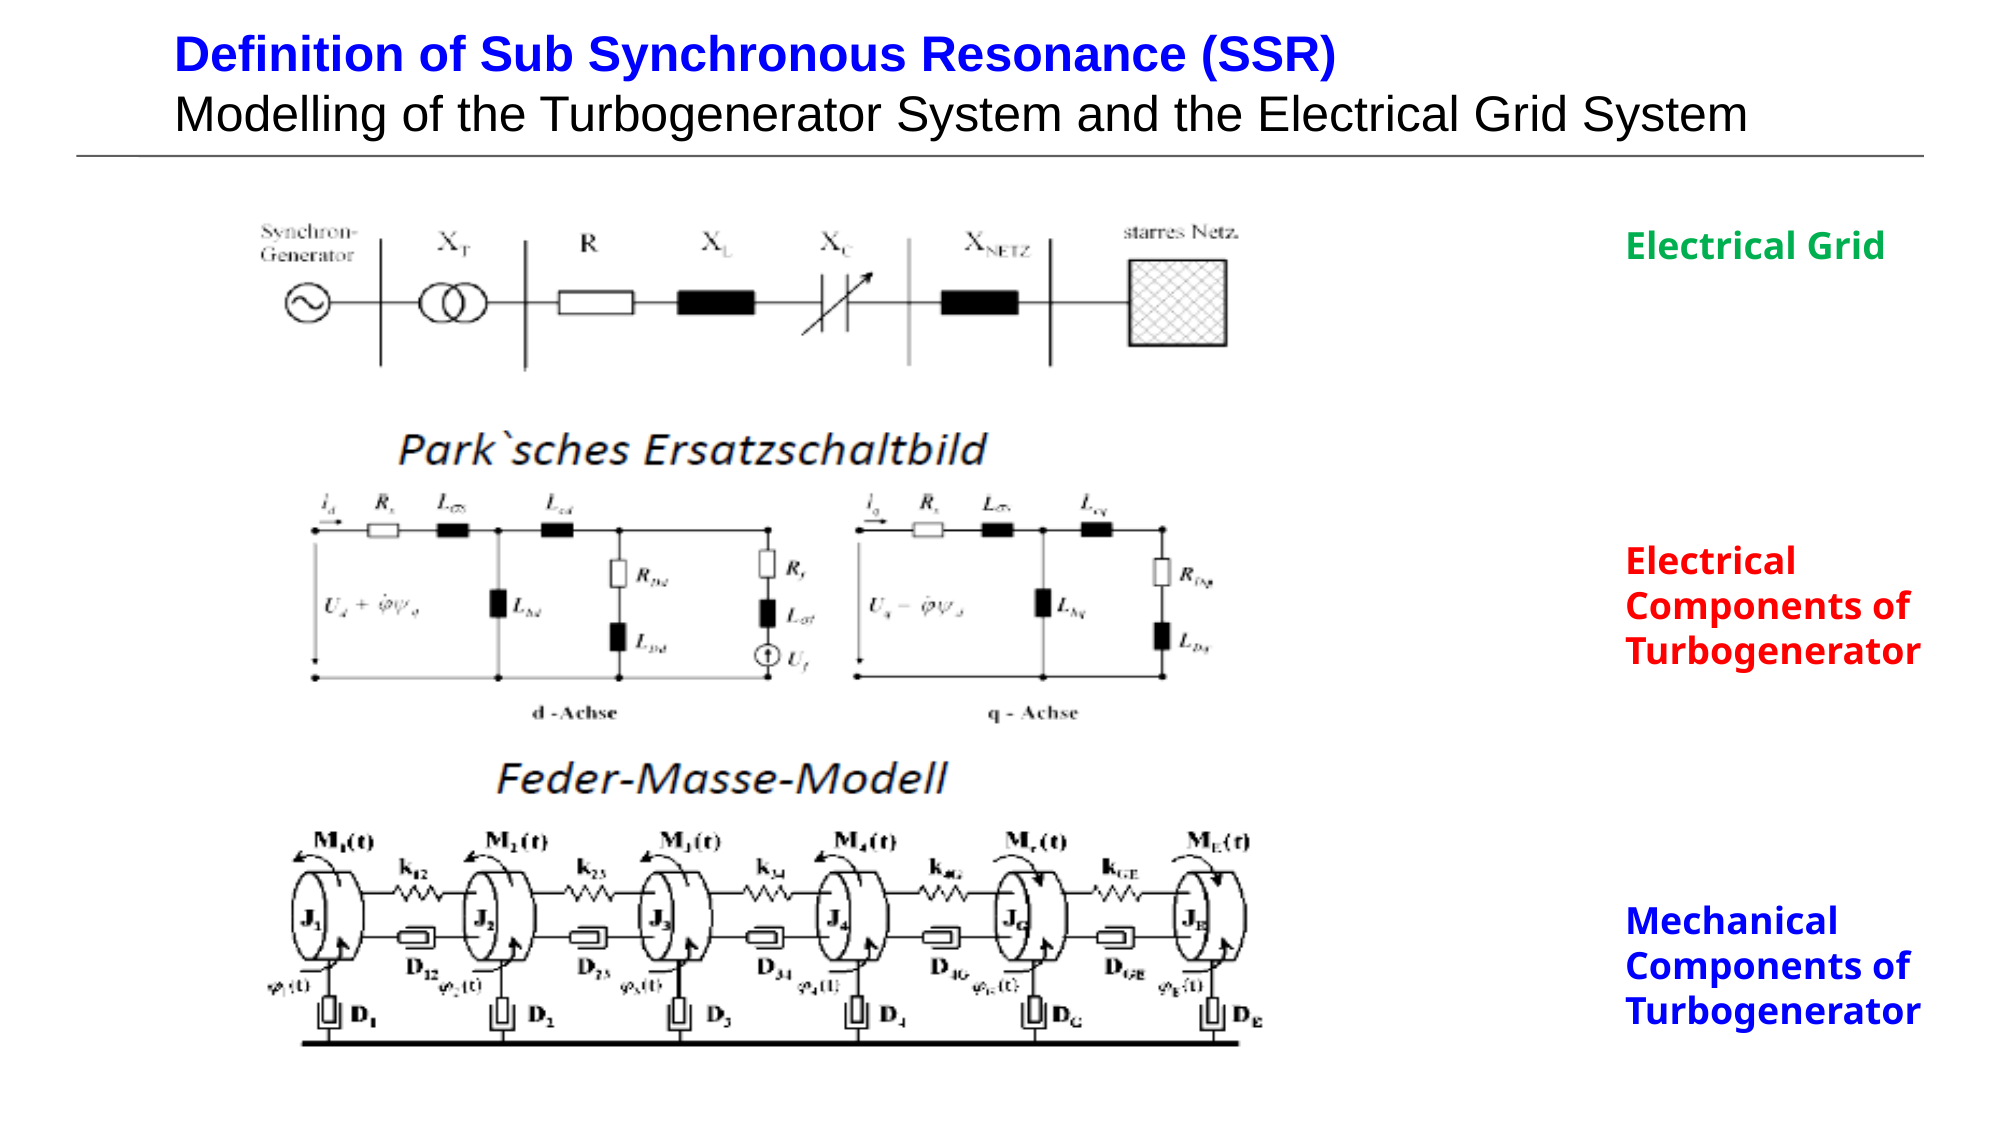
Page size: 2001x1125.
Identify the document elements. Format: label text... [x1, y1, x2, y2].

text_box Definition of Sub Synchronous Resonance (SSR) Modelling of the Turbogenerator System and the Electrical Grid System [159, 14, 1848, 149]
text_box Electrical Grid Electrical Components of Turbogenerator Mechanical Components of Turbogenerator [1610, 214, 1937, 1085]
picture [205, 201, 1422, 1081]
